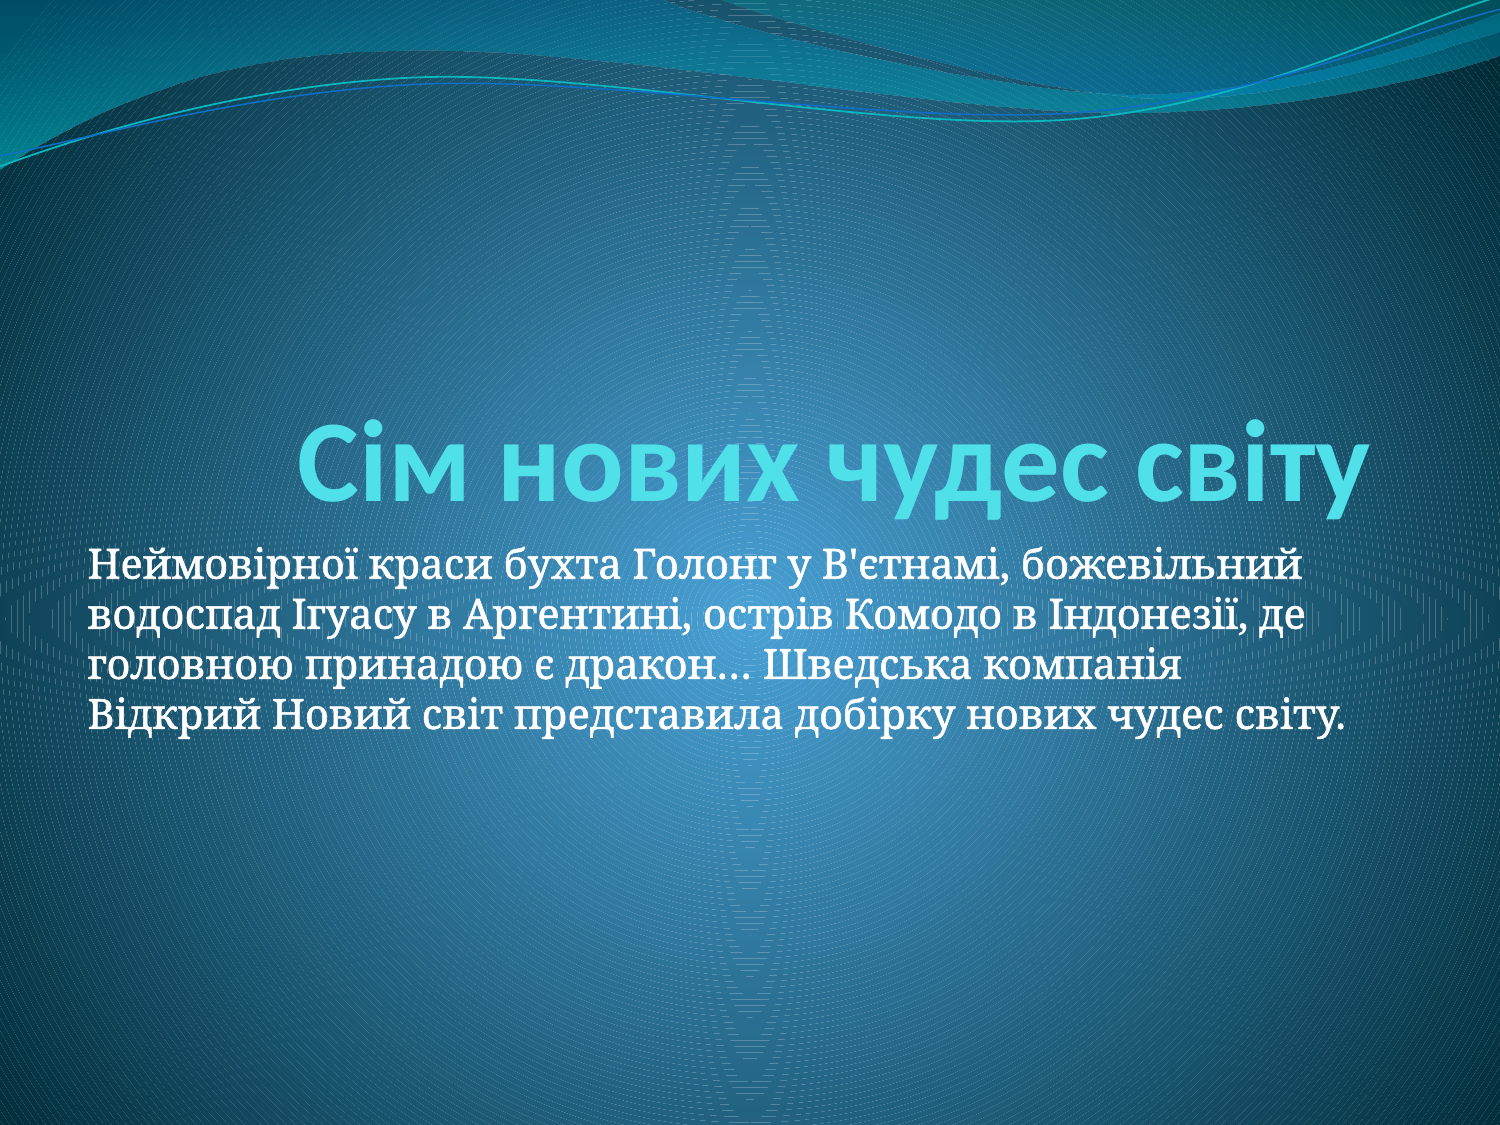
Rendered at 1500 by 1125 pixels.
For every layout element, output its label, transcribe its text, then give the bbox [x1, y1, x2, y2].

subtitle Неймовірної краси бухта Голонг у В'єтнамі, божевільний водоспад Ігуасу в Аргентині, острів Комодо в Індонезії, де головною принадою є дракон… Шведська компанія Відкрий Новий світ представила добірку нових чудес світу. [87, 529, 1376, 818]
title Сім нових чудес світу [87, 224, 1376, 525]
